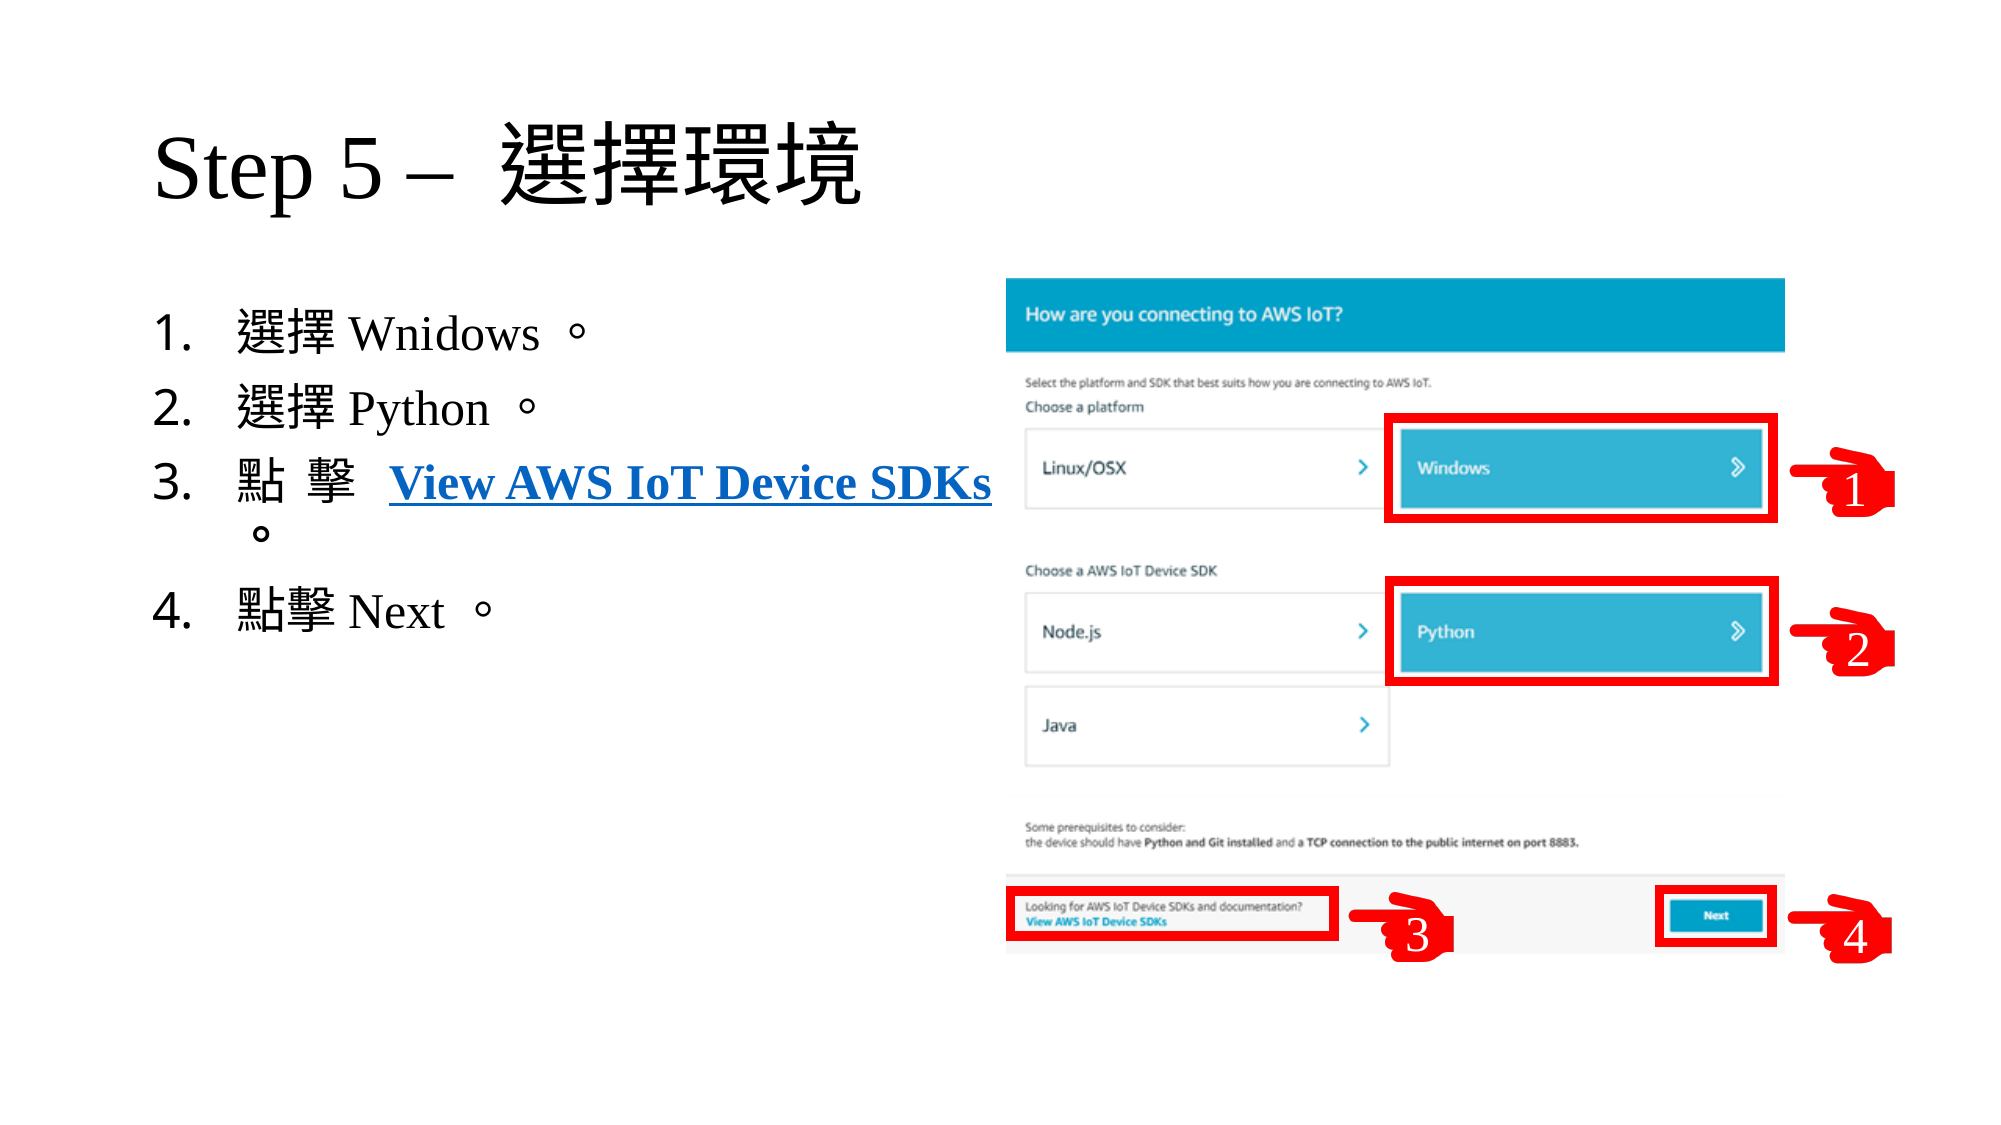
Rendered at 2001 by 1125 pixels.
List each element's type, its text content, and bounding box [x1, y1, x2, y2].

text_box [1780, 869, 1899, 989]
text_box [1782, 422, 1902, 542]
list 選擇Wnidows。 選擇Python。 點擊View AWS IoT Device SDKs。 點擊Next。 [137, 299, 1007, 1014]
title Step 5 – 選擇環境 [137, 59, 1863, 278]
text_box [1341, 867, 1461, 987]
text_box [1782, 582, 1902, 701]
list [1006, 279, 1785, 954]
